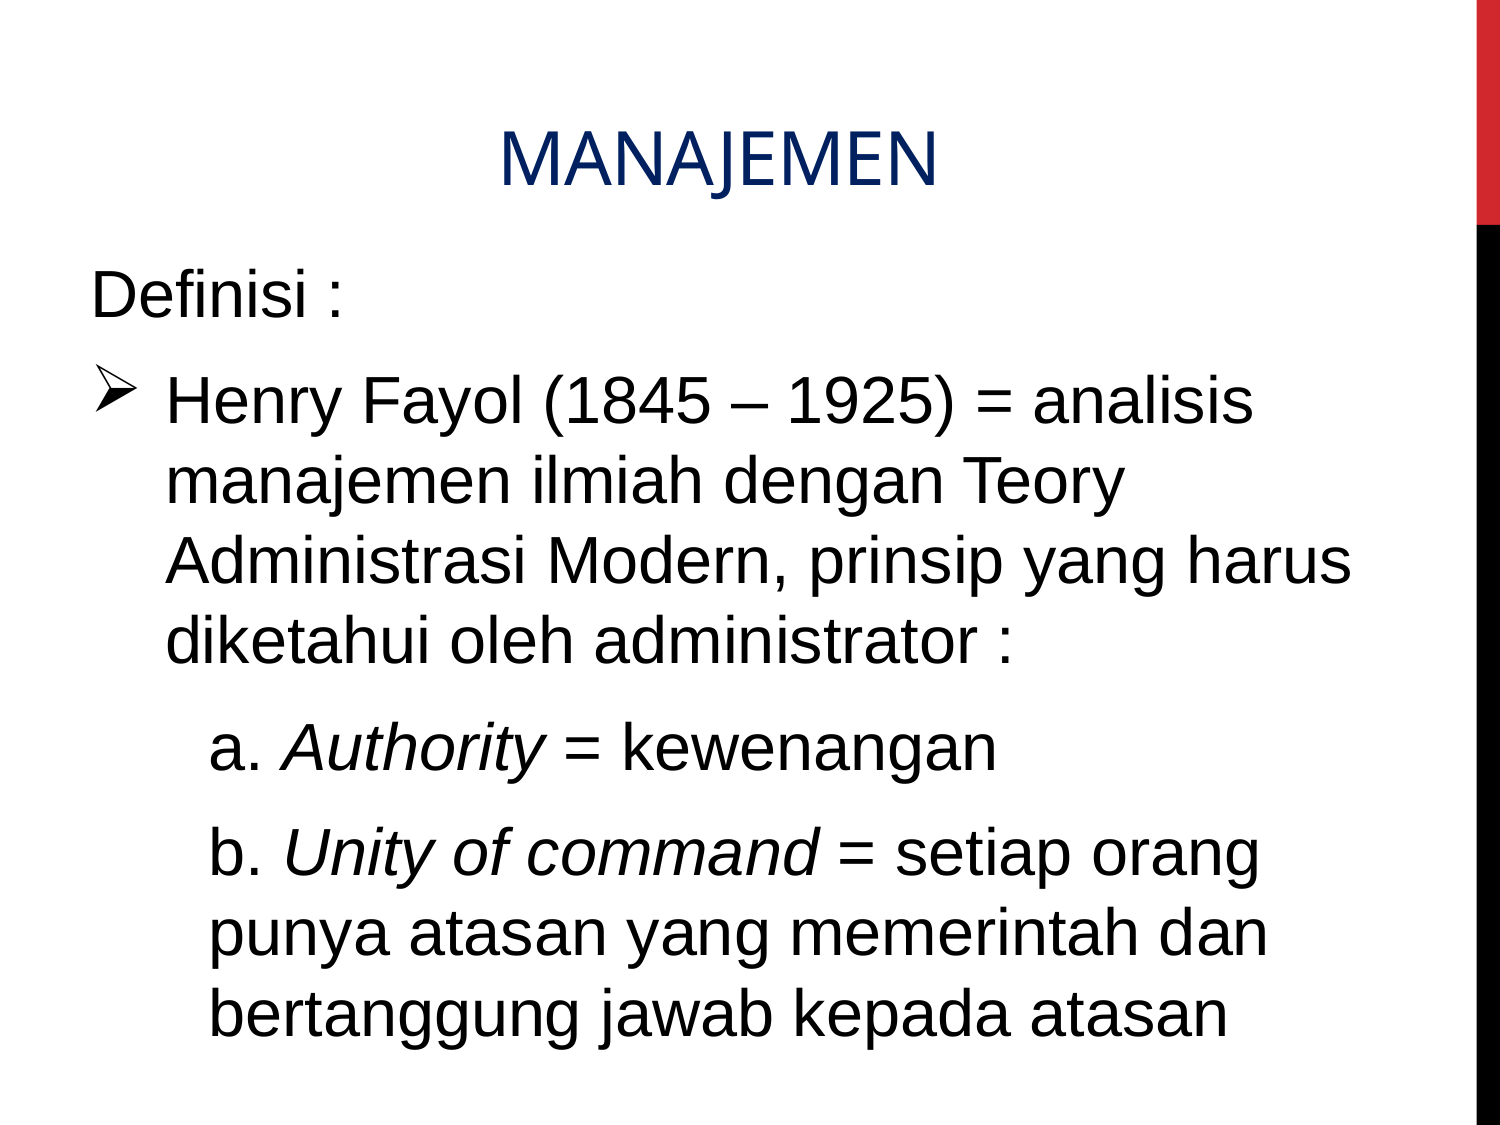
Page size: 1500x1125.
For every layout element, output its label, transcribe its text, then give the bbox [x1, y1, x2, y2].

list Definisi : Henry Fayol (1845 – 1925) = analisis manajemen ilmiah dengan Teory Administrasi Modern, prinsip yang harus diketahui oleh administrator : a. Authority = kewenangan b. Unity of command = setiap orang punya atasan yang memerintah dan bertanggung jawab kepada atasan [75, 243, 1436, 1071]
title MANAJEMEN [75, 25, 1365, 209]
